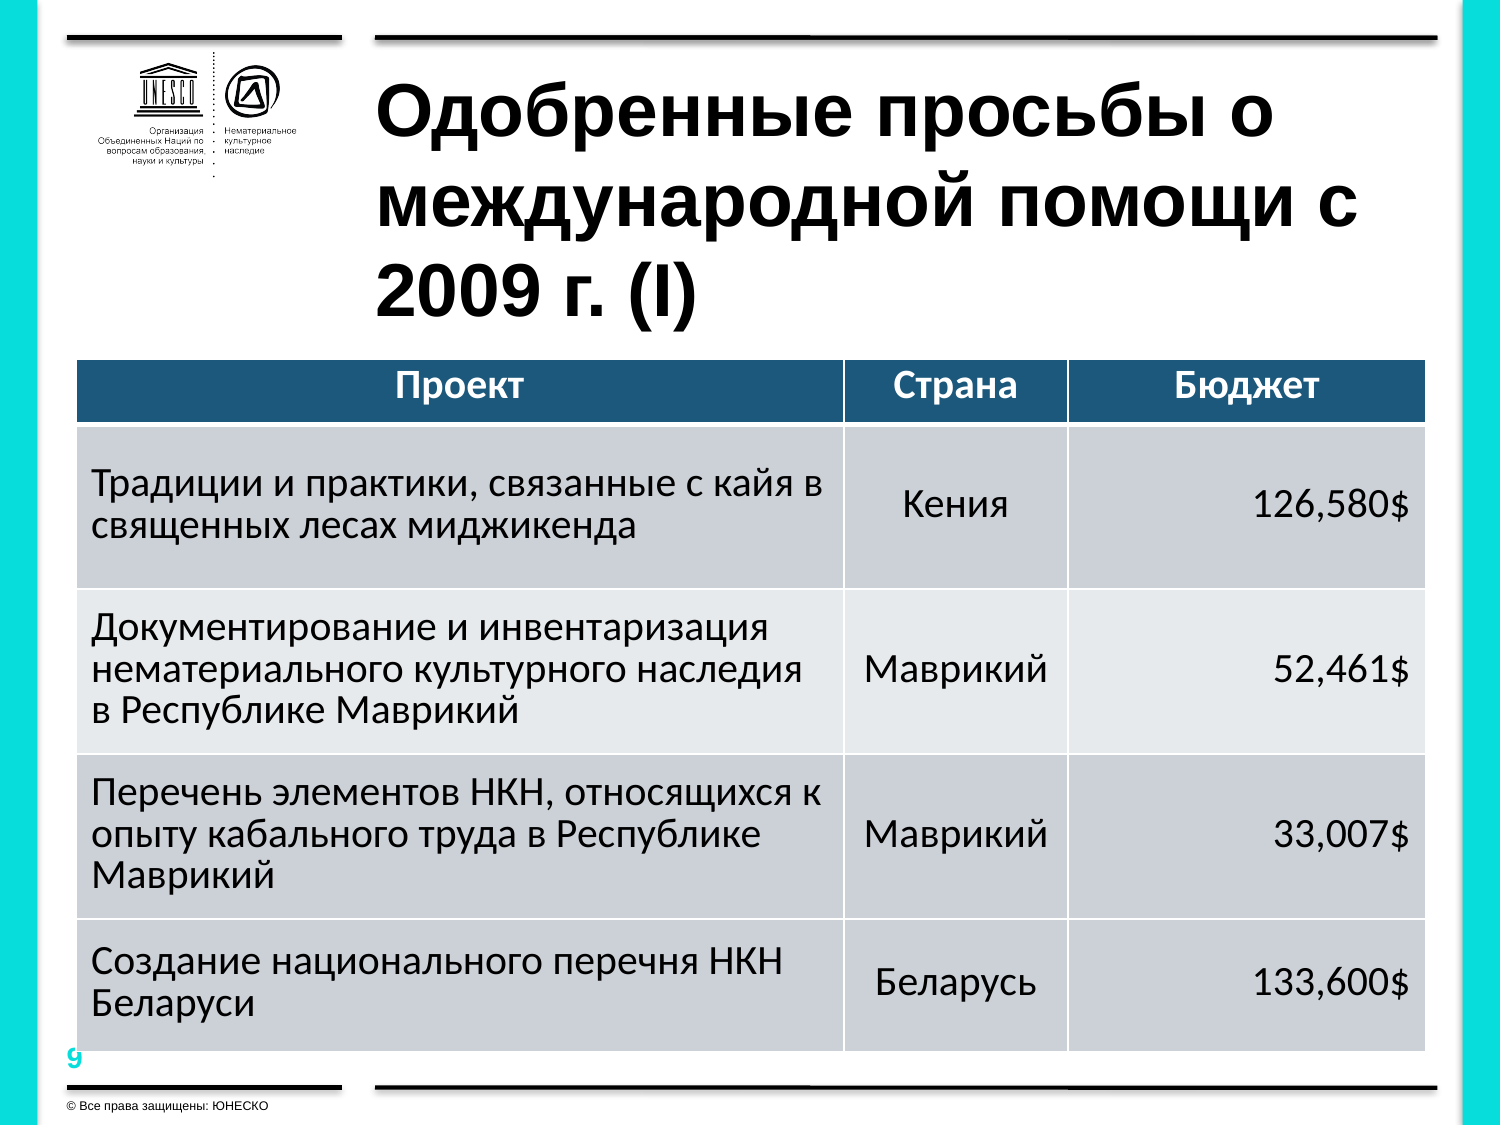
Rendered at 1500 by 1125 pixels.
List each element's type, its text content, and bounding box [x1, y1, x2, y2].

footer © Все права защищены: ЮНЕСКО [66, 1097, 342, 1125]
table_cell 126,580$ [1069, 427, 1425, 588]
table_cell Maврикий [845, 755, 1067, 918]
table_header Проект [77, 360, 843, 422]
table_cell 33,007$ [1069, 755, 1425, 918]
table_cell 133,600$ [1069, 920, 1425, 1051]
table_cell Keния [845, 427, 1067, 588]
table_header Страна [845, 360, 1067, 422]
table_cell Документирование и инвентаризация нематериального культурного наследия в Республике Маврикий [77, 590, 843, 753]
picture [89, 52, 307, 187]
table_cell 52,461$ [1069, 590, 1425, 753]
table_header Бюджет [1069, 360, 1425, 422]
title Одобренные просьбы о международной помощи с 2009 г. (I) [375, 61, 1438, 335]
table_cell Традиции и практики, связанные с кайя в священных лесах миджикенда [77, 427, 843, 588]
table_cell Беларусь [845, 920, 1067, 1051]
table_cell Создание национального перечня НКН Беларуси [77, 920, 843, 1051]
table_cell Маврикий [845, 590, 1067, 753]
table_cell Перечень элементов НКН, относящихся к опыту кабального труда в Республике Маврикий [77, 755, 843, 918]
